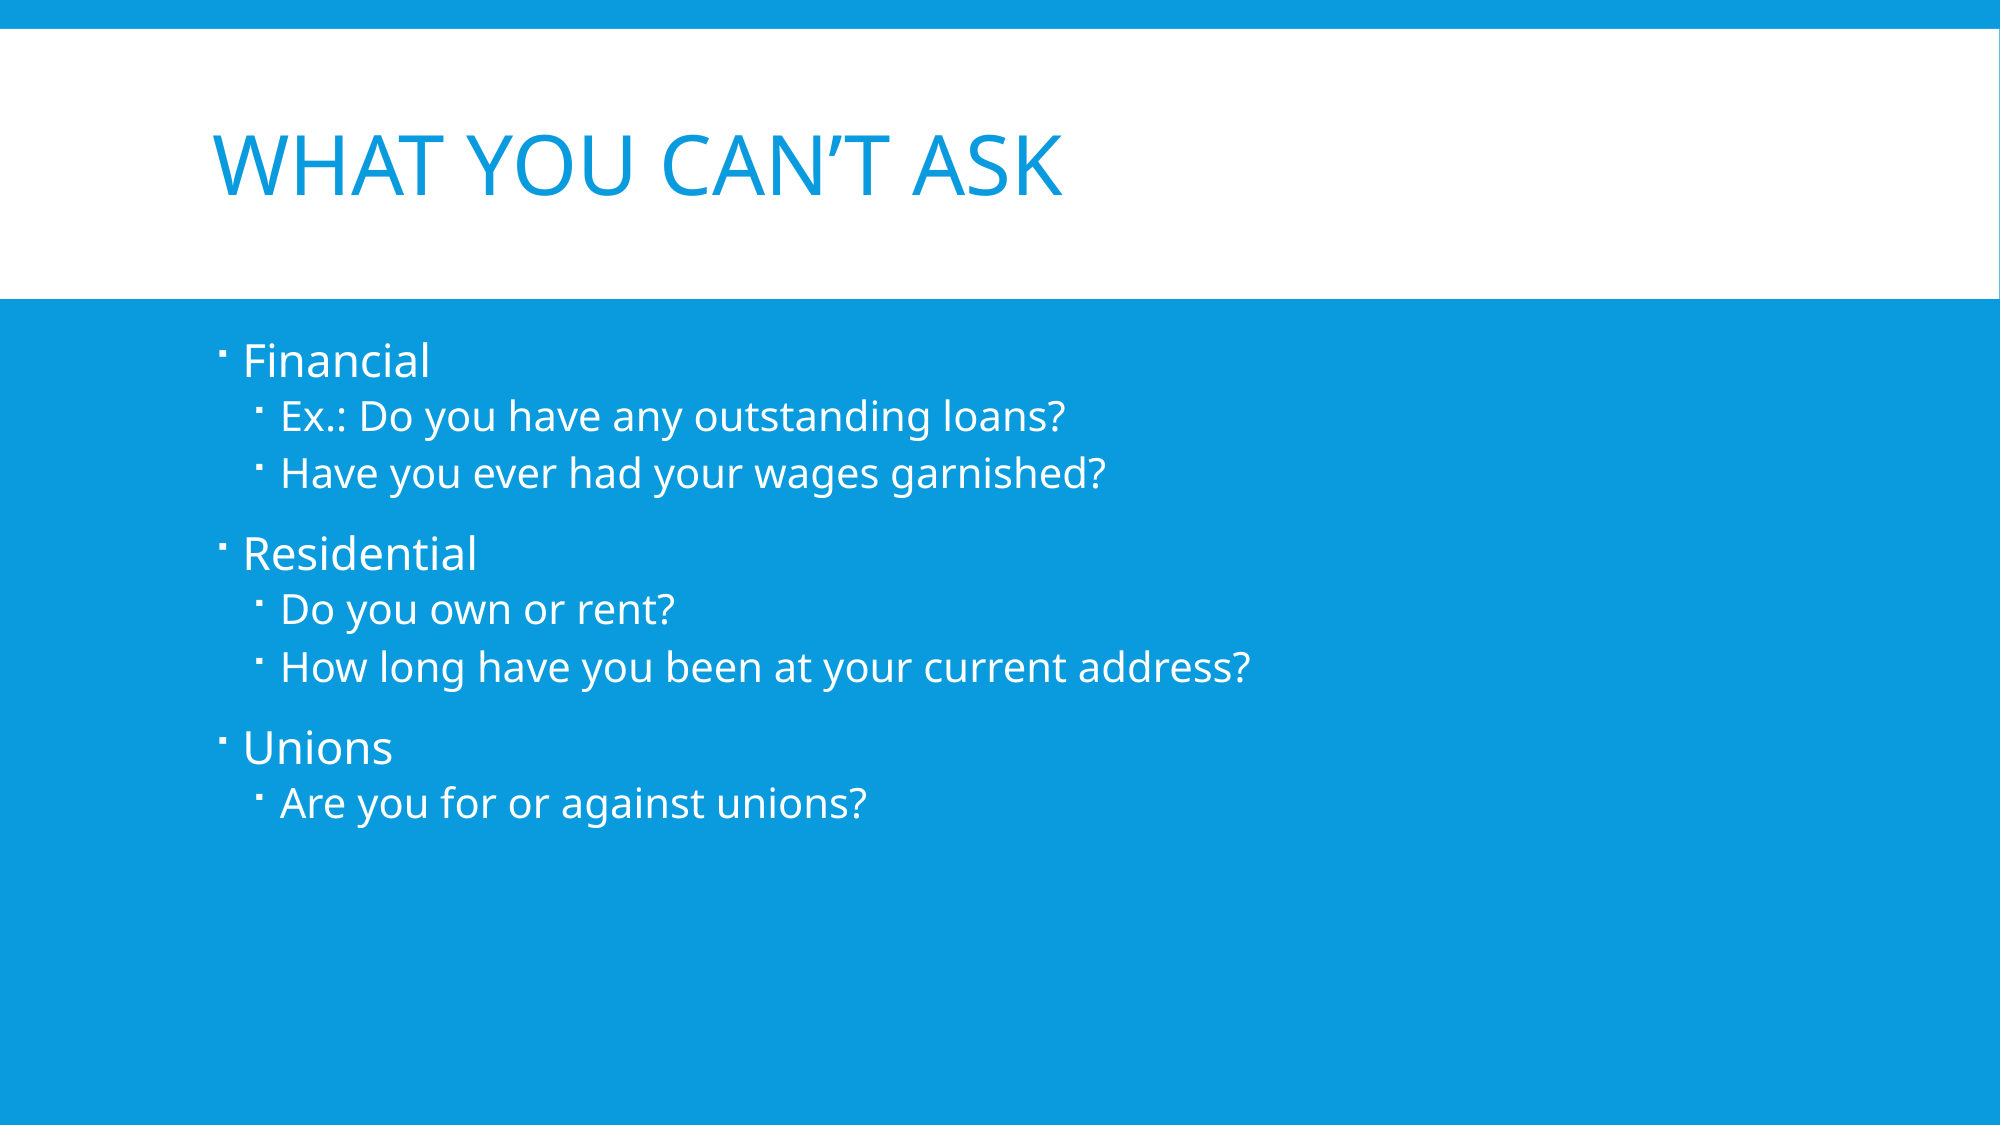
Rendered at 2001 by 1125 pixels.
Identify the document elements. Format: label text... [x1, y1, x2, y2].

list Financial Ex.: Do you have any outstanding loans? Have you ever had your wages garnished? Residential Do you own or rent? How long have you been at your current address? Unions Are you for or against unions? [197, 329, 1803, 1020]
title What you can’t ask [197, 46, 1803, 295]
